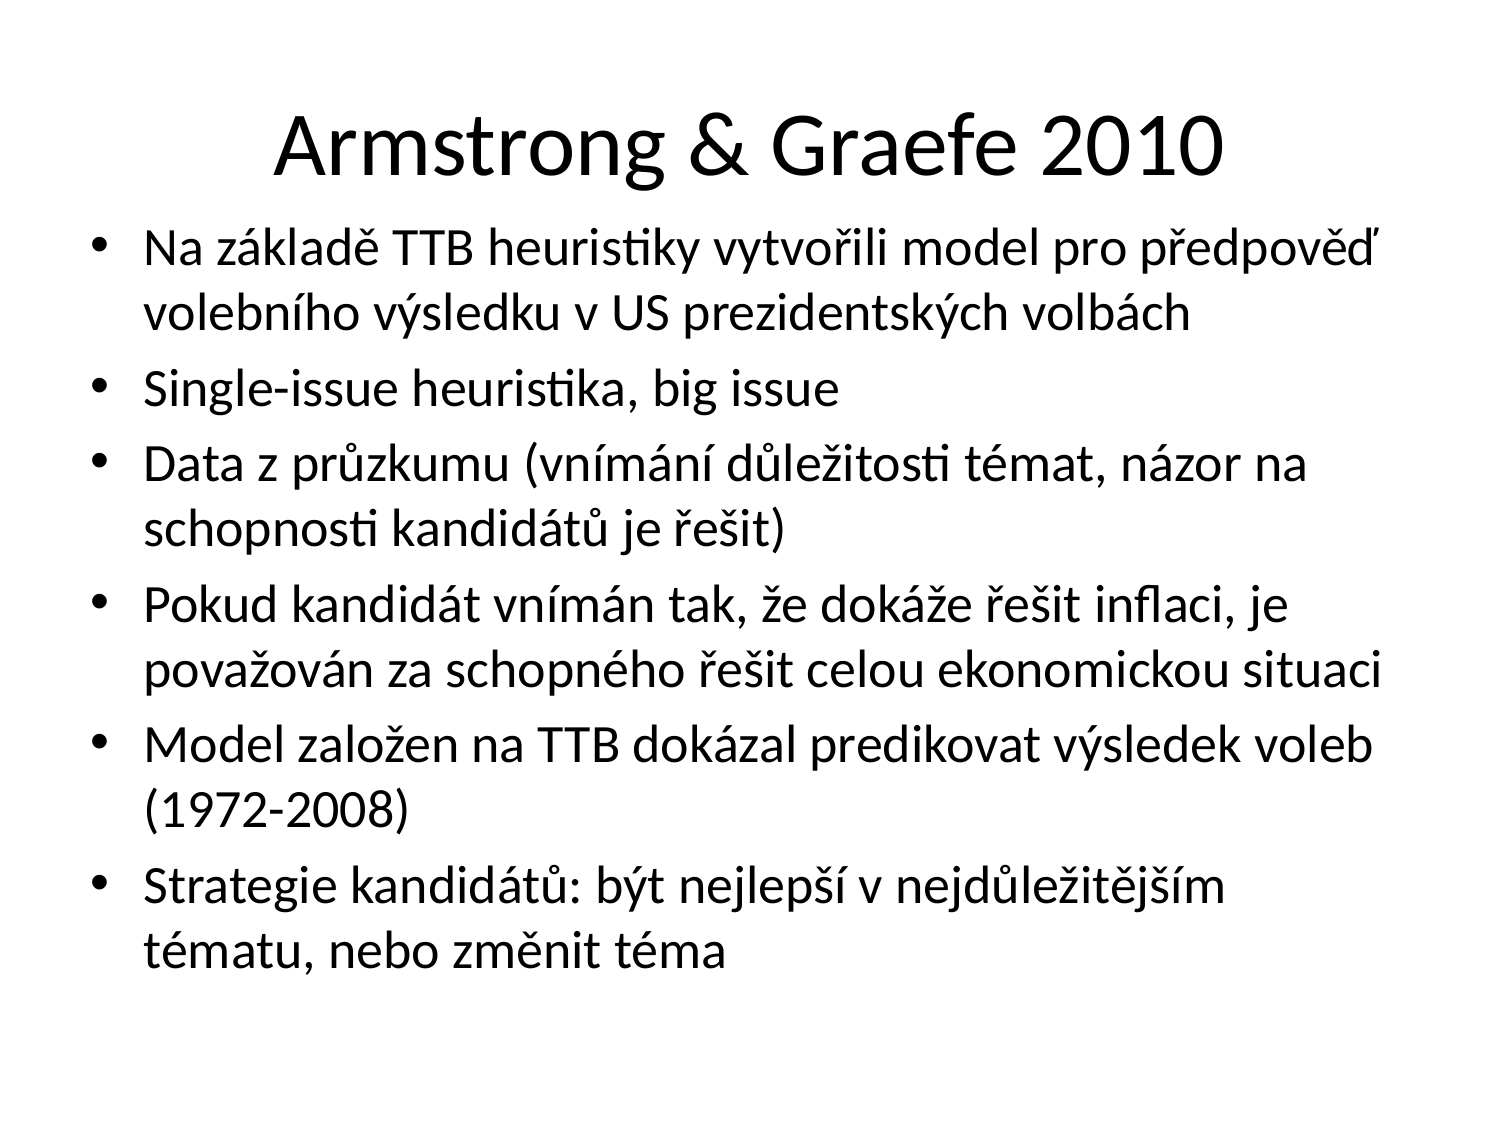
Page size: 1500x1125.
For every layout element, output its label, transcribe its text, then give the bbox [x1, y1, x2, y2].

list Na základě TTB heuristiky vytvořili model pro předpověď volebního výsledku v US prezidentských volbách Single-issue heuristika, big issue Data z průzkumu (vnímání důležitosti témat, názor na schopnosti kandidátů je řešit) Pokud kandidát vnímán tak, že dokáže řešit inflaci, je považován za schopného řešit celou ekonomickou situaci Model založen na TTB dokázal predikovat výsledek voleb (1972-2008) Strategie kandidátů: být nejlepší v nejdůležitějším tématu, nebo změnit téma [75, 204, 1425, 1066]
title Armstrong & Graefe 2010 [75, 45, 1425, 204]
